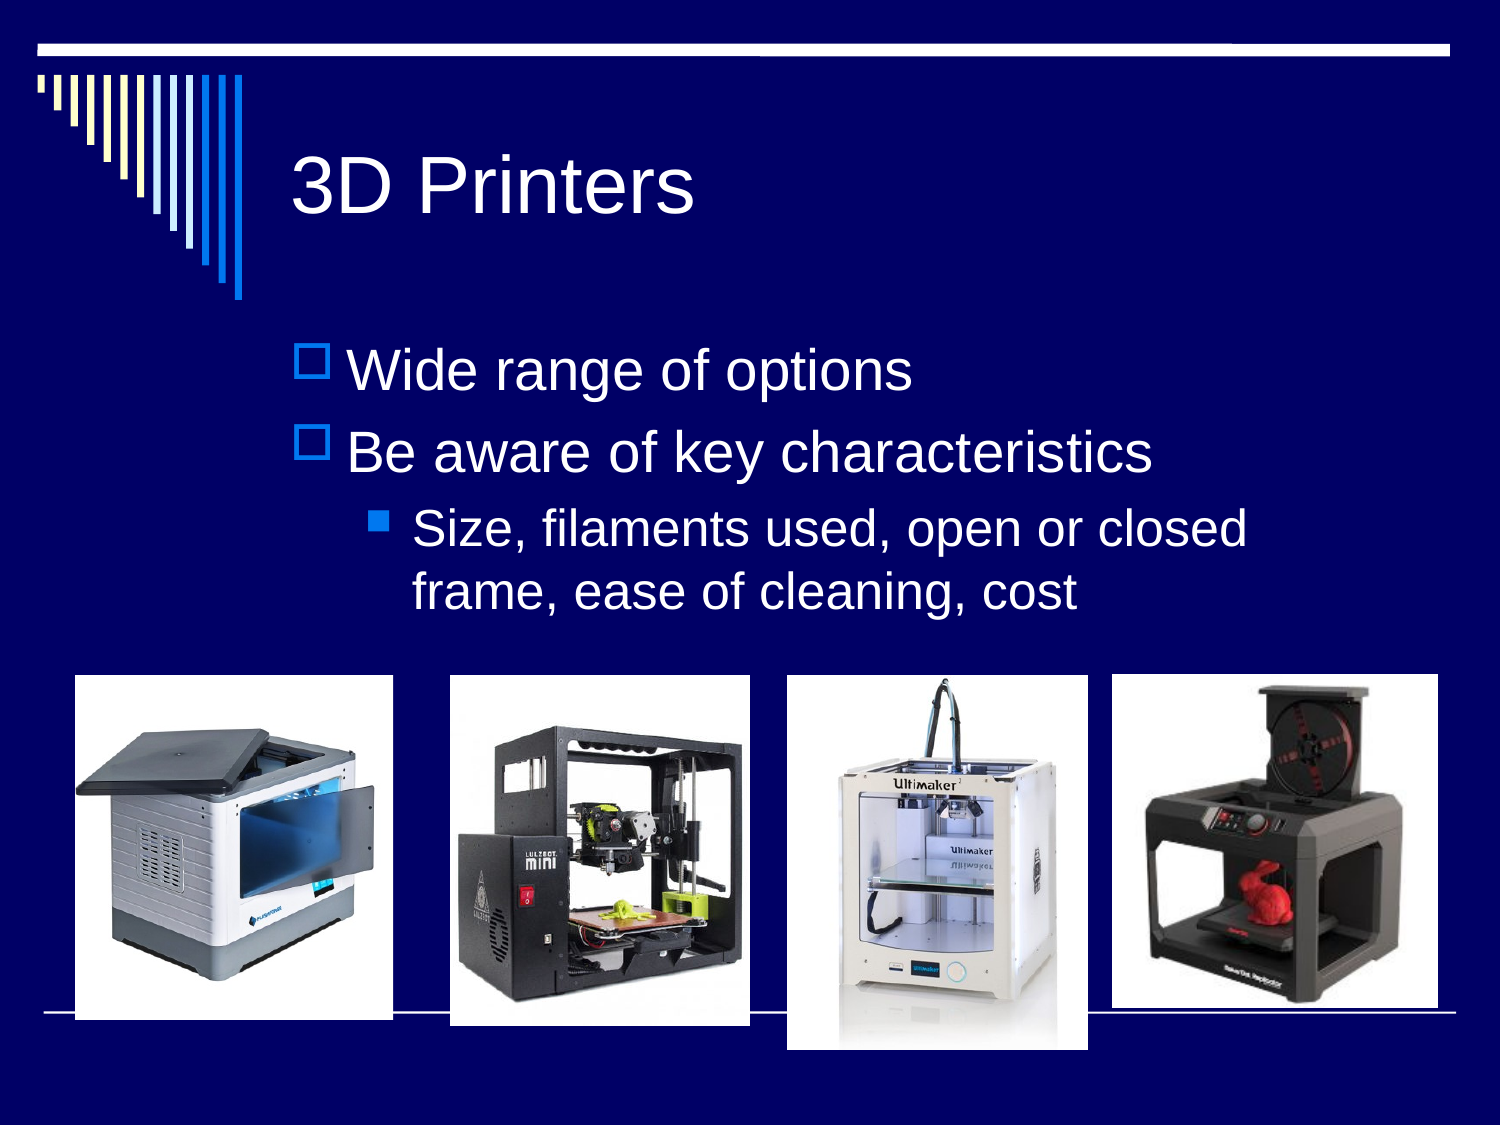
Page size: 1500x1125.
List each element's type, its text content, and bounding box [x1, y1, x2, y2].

picture [1112, 674, 1438, 1008]
picture [787, 675, 1088, 1051]
picture [449, 674, 751, 1026]
title 3D Printers [275, 75, 1425, 288]
list Wide range of options Be aware of key characteristics Size, filaments used, open or closed frame, ease of cleaning, cost [275, 324, 1425, 1000]
picture [74, 674, 394, 1020]
